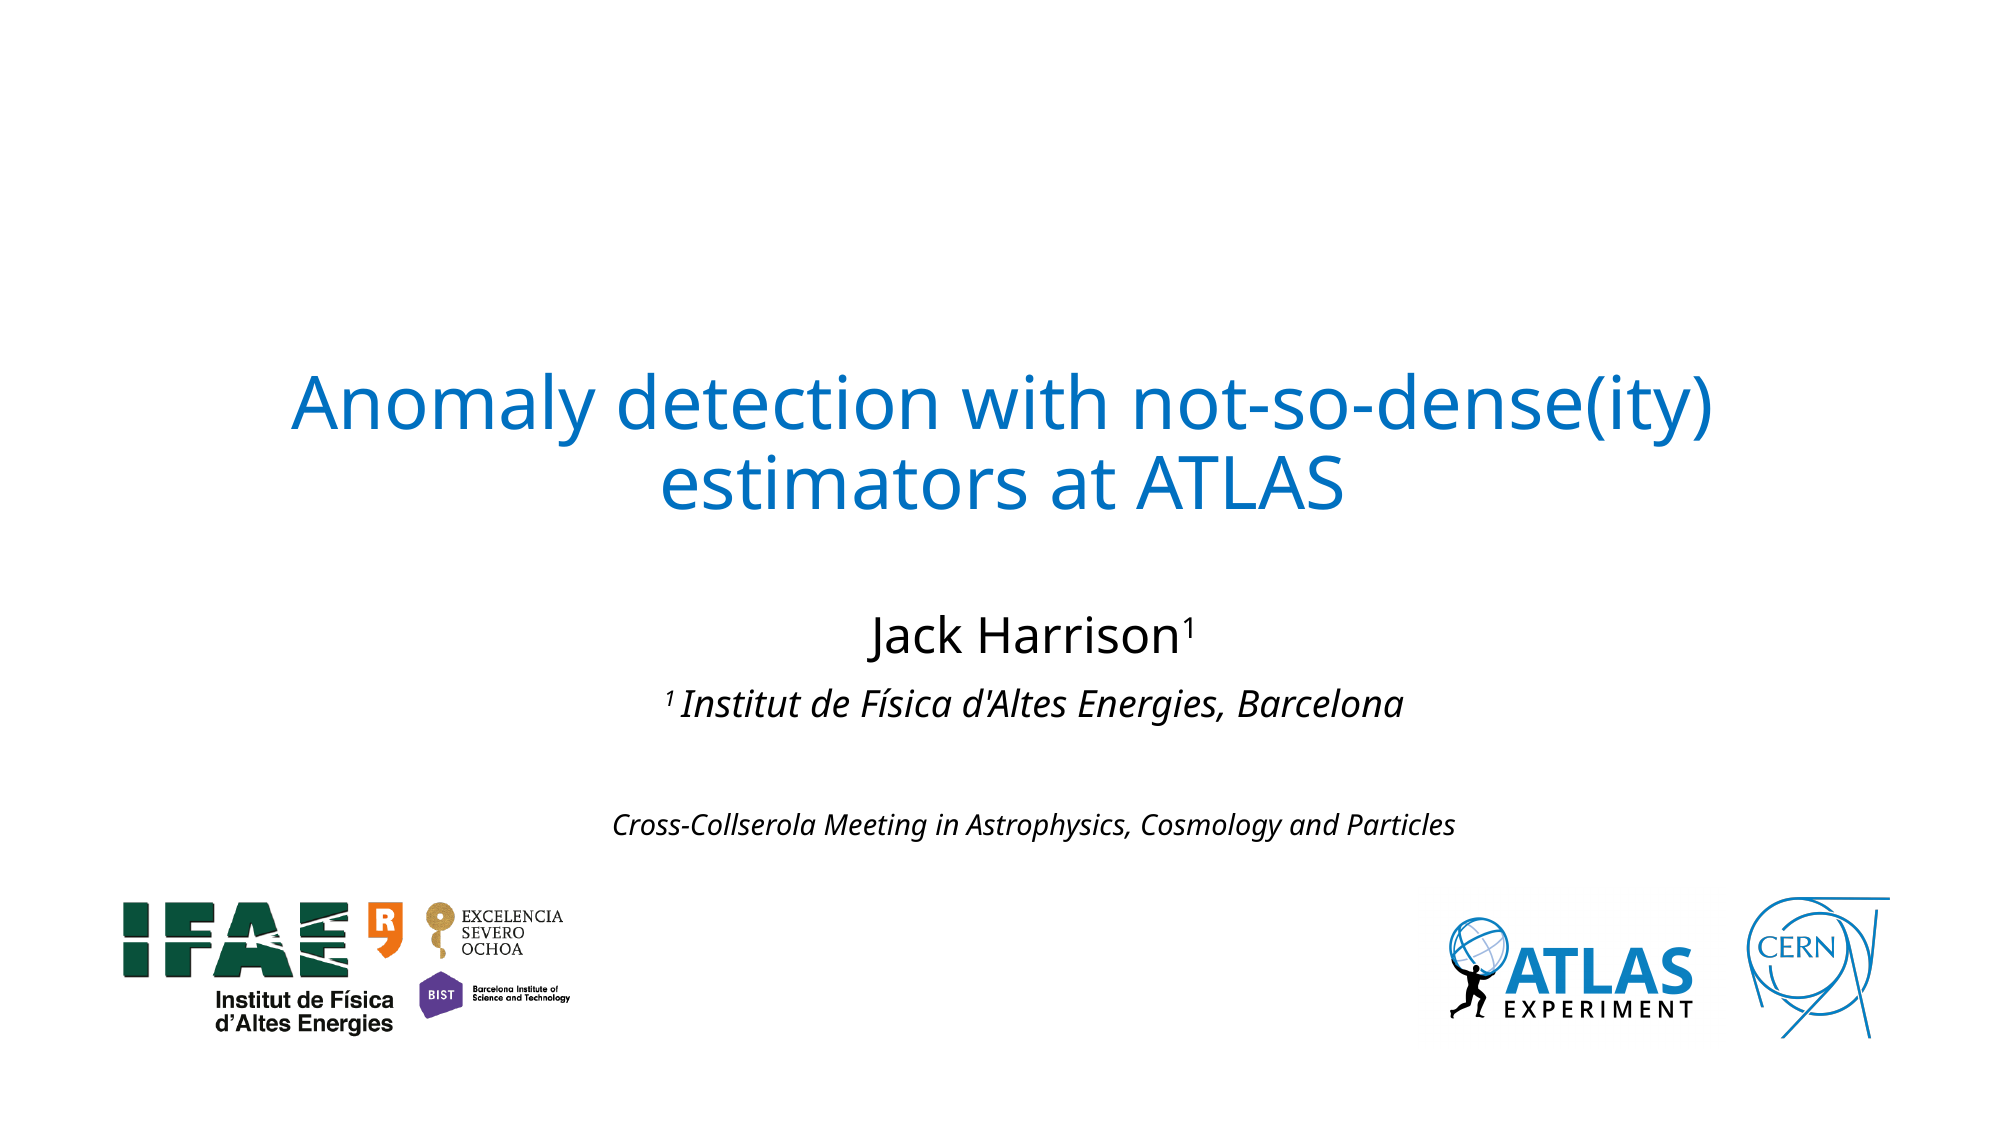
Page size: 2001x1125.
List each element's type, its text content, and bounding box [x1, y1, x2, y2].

picture [1746, 894, 1891, 1041]
list Jack Harrison1 1 Institut de Física d'Altes Energies, Barcelona Cross-Collserola Meeting in Astrophysics, Cosmology and Particles [481, 602, 1588, 849]
title Anomaly detection with not-so-dense(ity) estimators at ATLAS [175, 357, 1832, 534]
picture [109, 894, 582, 1042]
picture [1418, 887, 1726, 1049]
